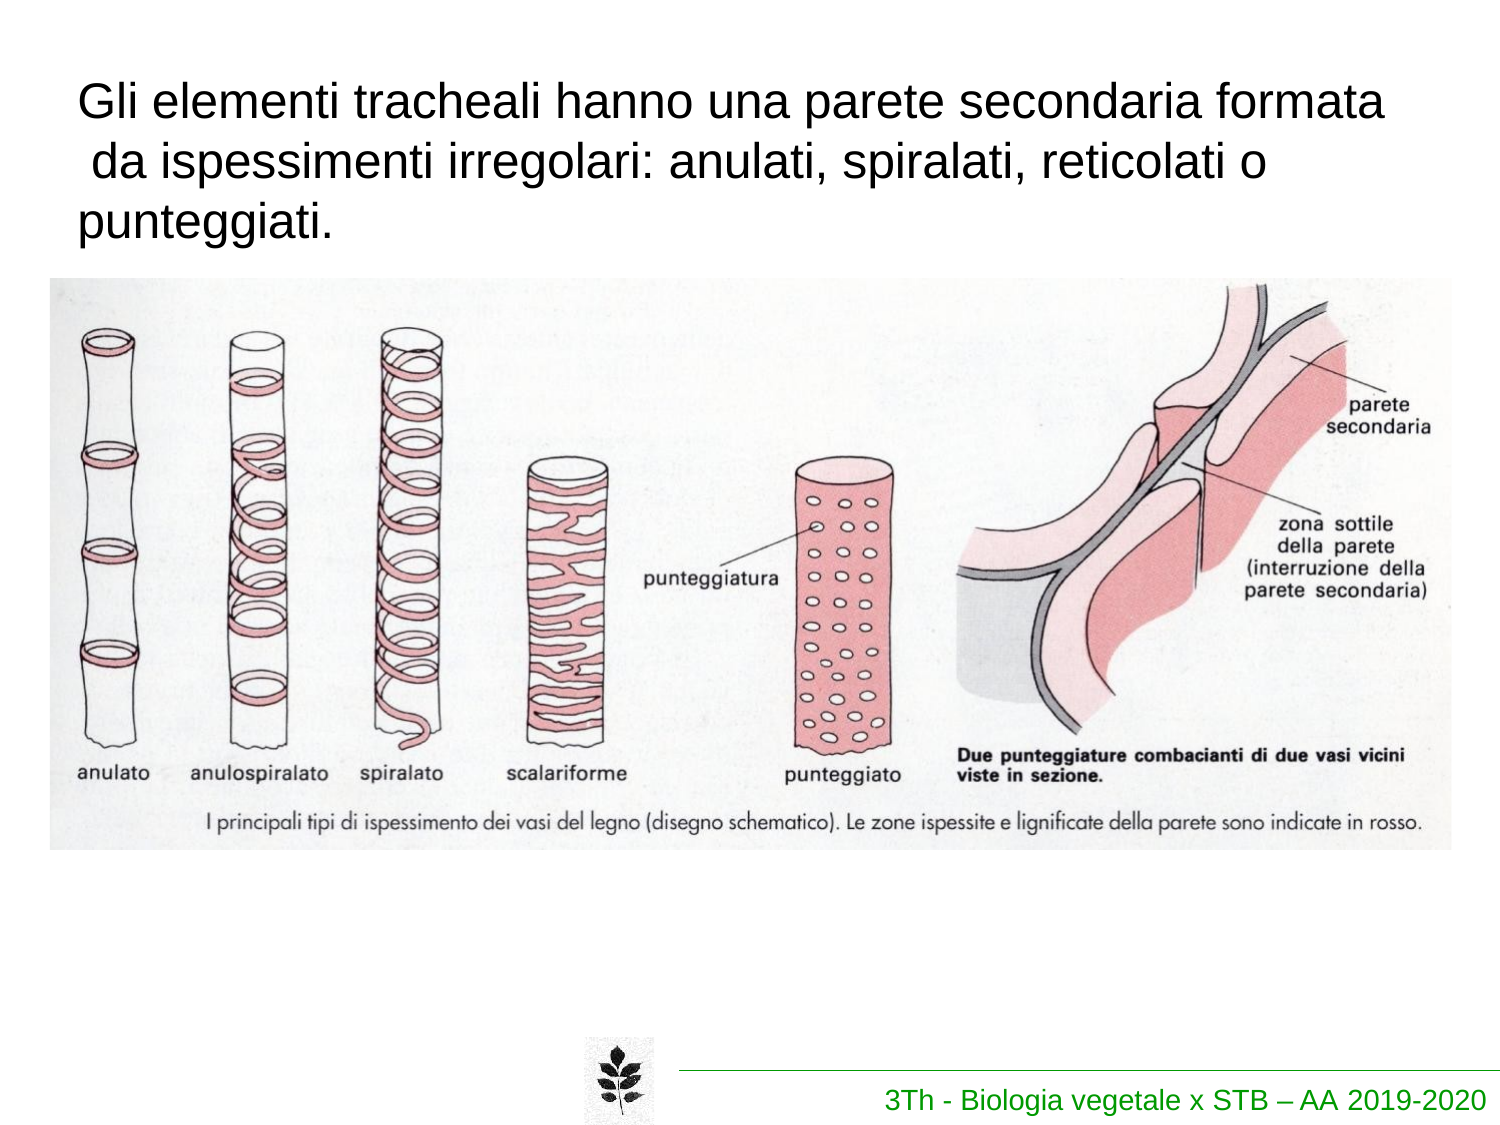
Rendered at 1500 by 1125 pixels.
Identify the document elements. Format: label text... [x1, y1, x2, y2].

text_box [49, 278, 1452, 850]
title Gli elementi tracheali hanno una parete secondaria formata da ispessimenti irregolari: anulati, spiralati, reticolati o punteggiati. [75, 66, 1395, 257]
text_box 3Th - Biologia vegetale x STB – AA 2019-2020 [799, 1082, 1487, 1117]
text_box [584, 1037, 655, 1125]
